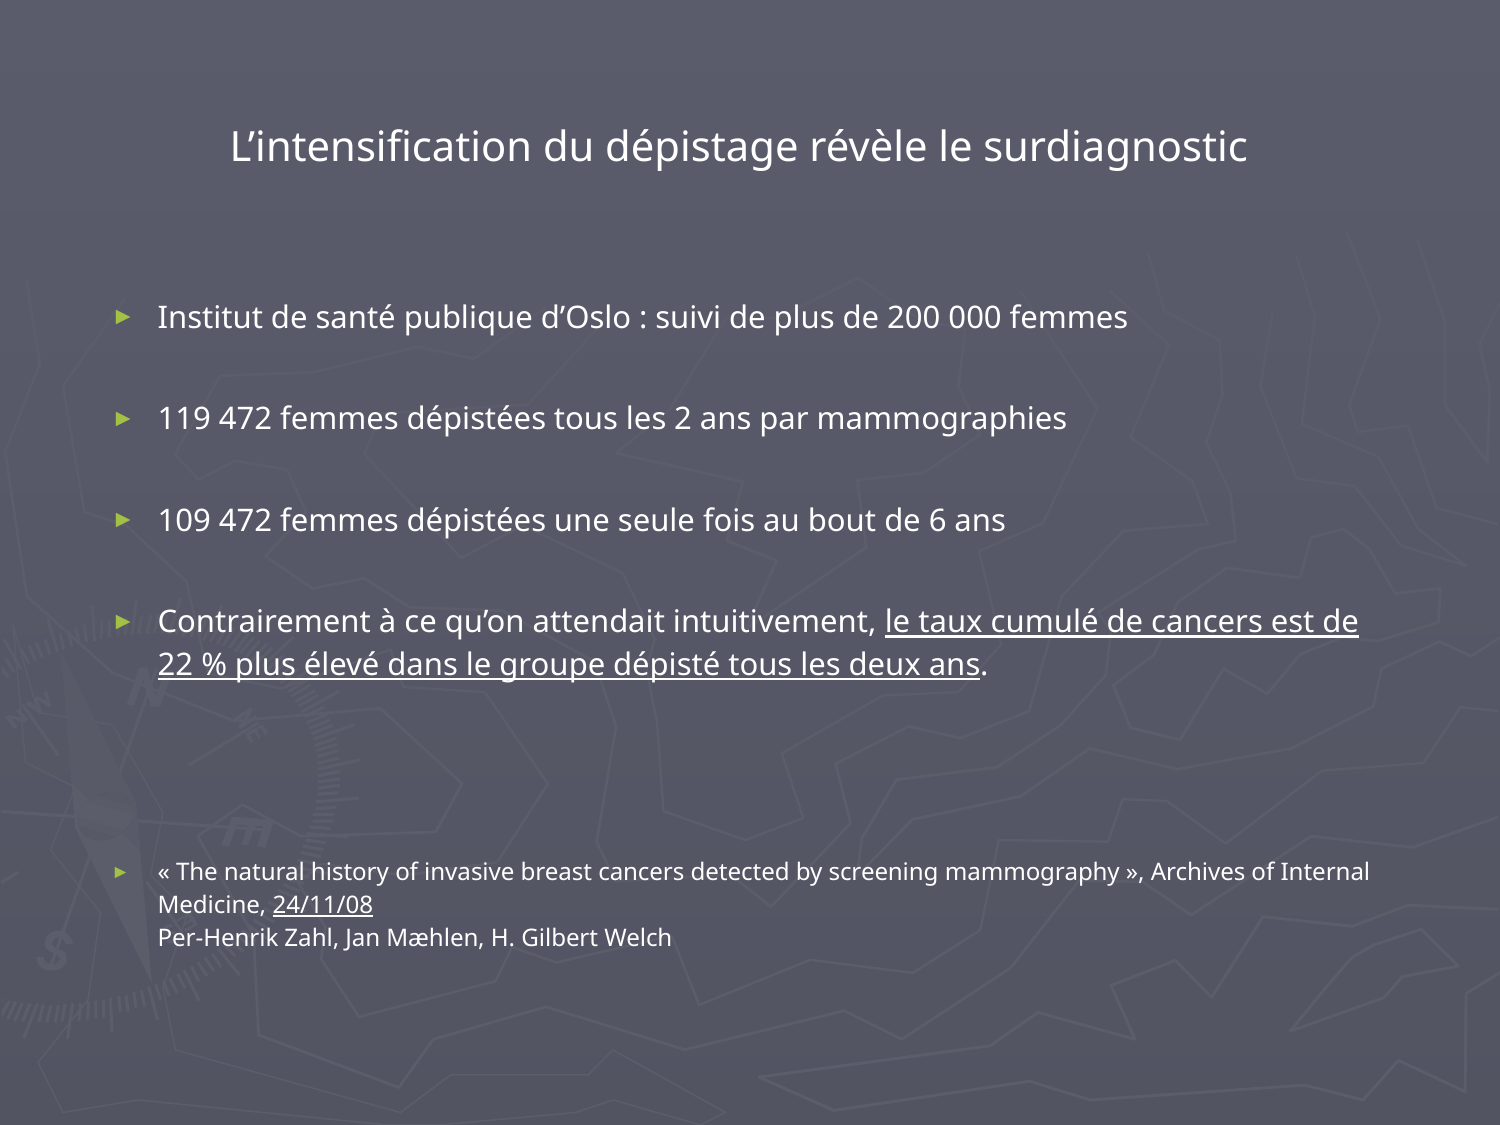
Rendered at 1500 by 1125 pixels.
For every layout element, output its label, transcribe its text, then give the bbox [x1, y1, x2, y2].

title L’intensification du dépistage révèle le surdiagnostic [48, 62, 1440, 286]
list Institut de santé publique d’Oslo : suivi de plus de 200 000 femmes 119 472 femmes dépistées tous les 2 ans par mammographies 109 472 femmes dépistées une seule fois au bout de 6 ans Contrairement à ce qu’on attendait intuitivement, le taux cumulé de cancers est de 22 % plus élevé dans le groupe dépisté tous les deux ans. « The natural history of invasive breast cancers detected by screening mammography », Archives of Internal Medicine, 24/11/08 Per-Henrik Zahl, Jan Mæhlen, H. Gilbert Welch [103, 287, 1392, 1004]
